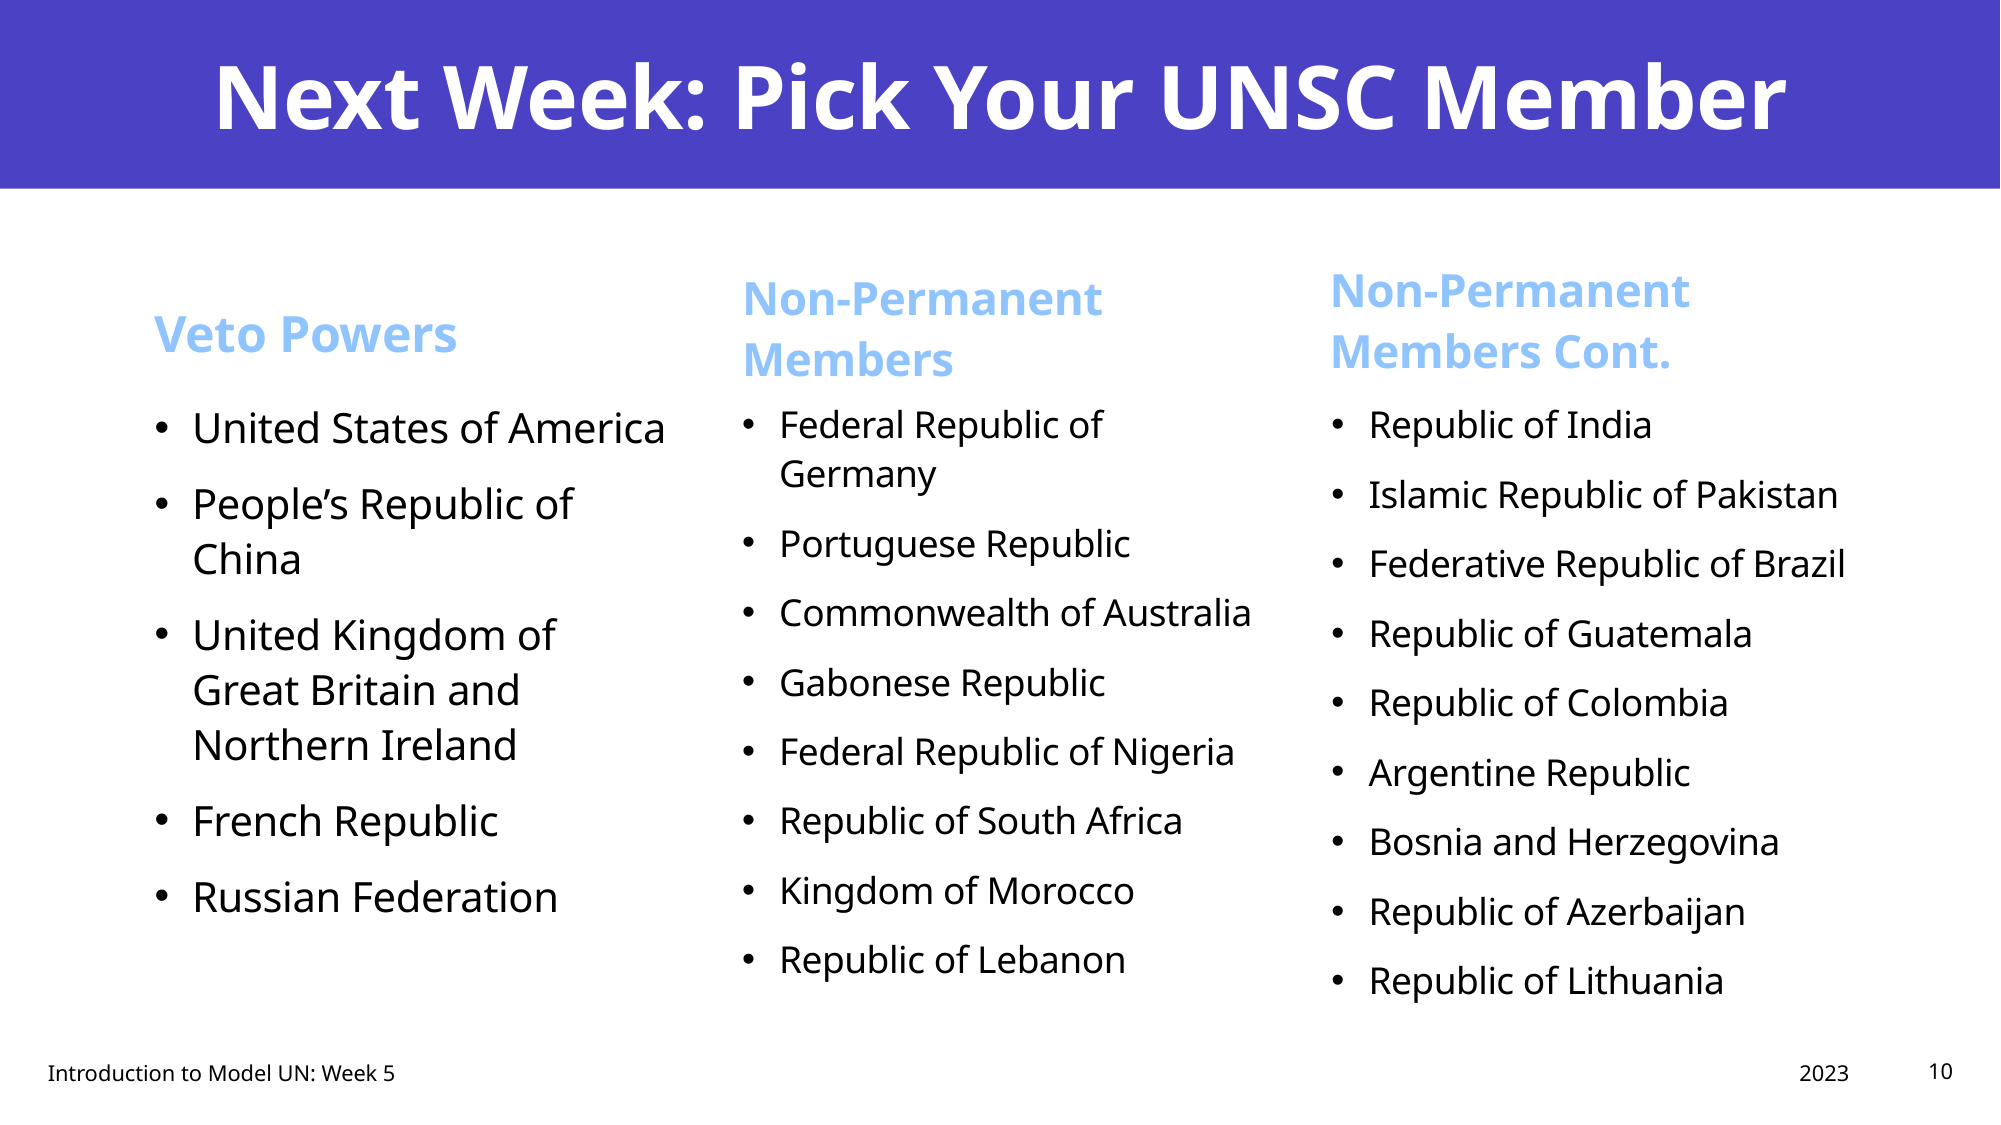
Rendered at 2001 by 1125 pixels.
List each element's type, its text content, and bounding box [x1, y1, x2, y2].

title Next Week: Pick Your UNSC Member [171, 28, 1829, 161]
list Non-Permanent Members Cont. [1314, 248, 1861, 347]
list Federal Republic of Germany Portuguese Republic Commonwealth of Australia Gabonese Republic Federal Republic of Nigeria Republic of South Africa Kingdom of Morocco Republic of Lebanon [727, 389, 1273, 1043]
slide_number 10 [1864, 1042, 1968, 1103]
list Republic of India Islamic Republic of Pakistan Federative Republic of Brazil Republic of Guatemala Republic of Colombia Argentine Republic Bosnia and Herzegovina Republic of Azerbaijan Republic of Lithuania [1316, 389, 1863, 1042]
list Non-Permanent Members [727, 257, 1273, 357]
list United States of America People’s Republic of China United Kingdom of Great Britain and Northern Ireland French Republic Russian Federation [139, 389, 686, 962]
list Veto Powers [139, 289, 686, 388]
slide_number 2023 [1150, 1042, 1864, 1103]
footer Introduction to Model UN: Week 5 [33, 1042, 827, 1103]
